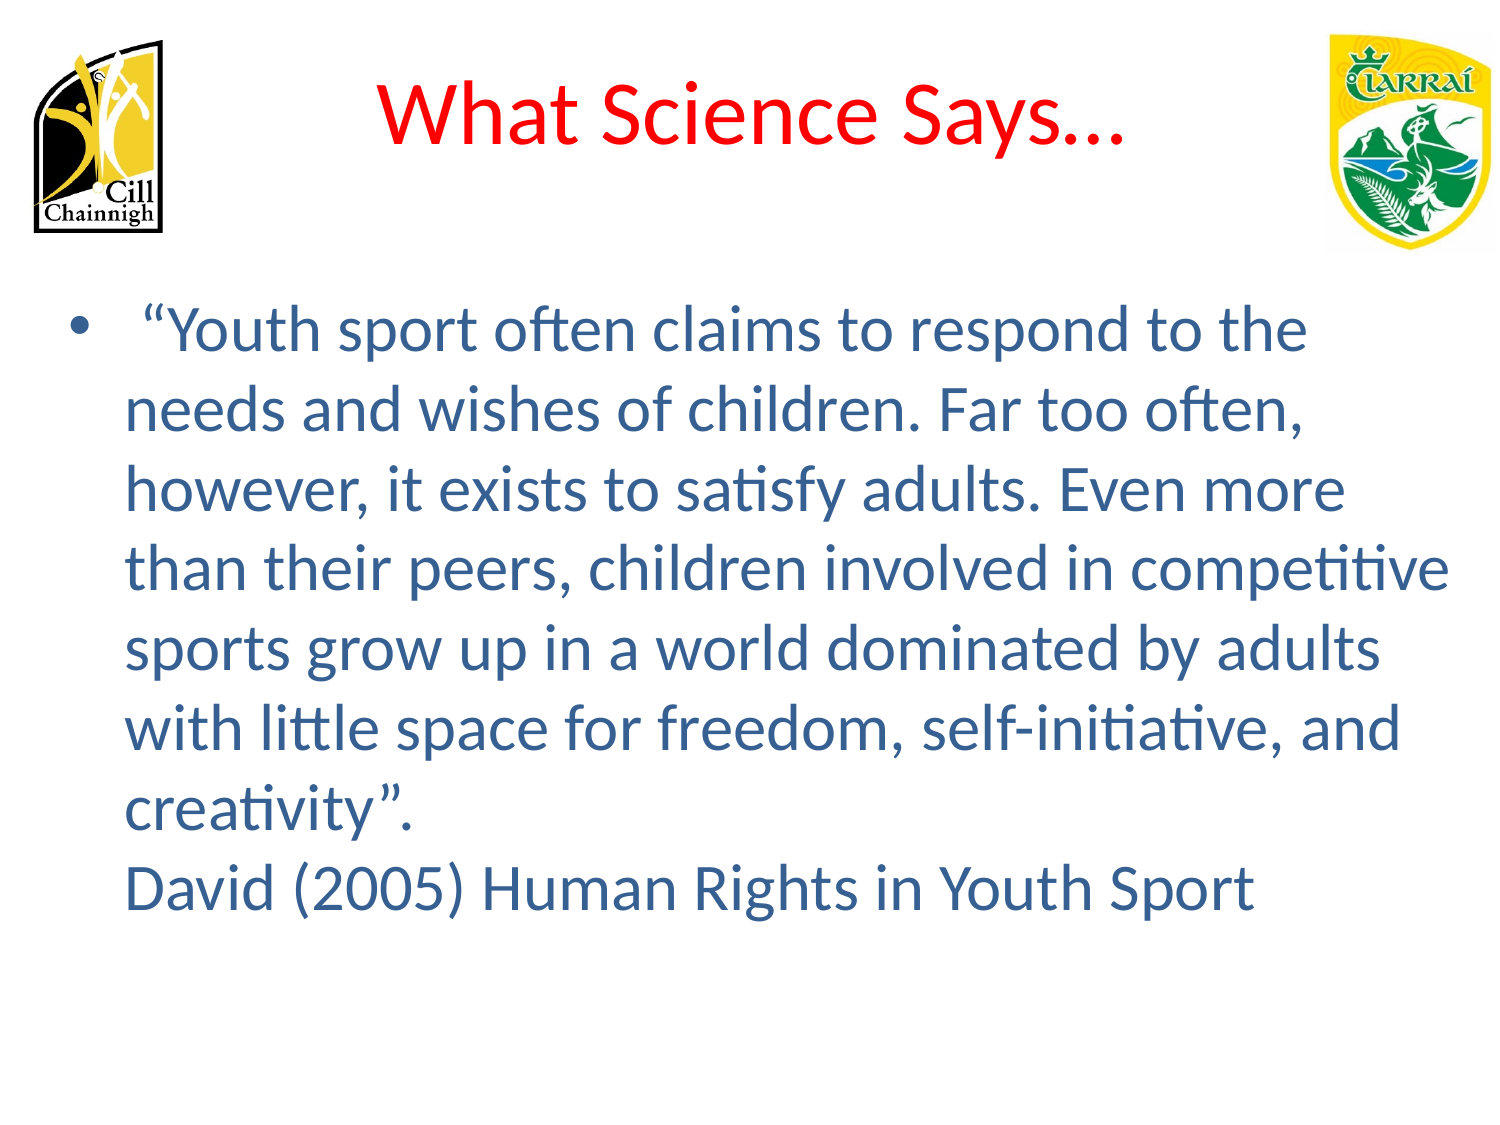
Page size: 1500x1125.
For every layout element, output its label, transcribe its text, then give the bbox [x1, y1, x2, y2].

text_box What Science Says… [173, 45, 1319, 233]
list “Youth sport often claims to respond to the needs and wishes of children. Far too often, however, it exists to satisfy adults. Even more than their peers, children involved in competitive sports grow up in a world dominated by adults with little space for freedom, self-initiative, and creativity”. David (2005) Human Rights in Youth Sport [52, 276, 1471, 755]
picture [1324, 29, 1495, 254]
picture [29, 39, 169, 233]
